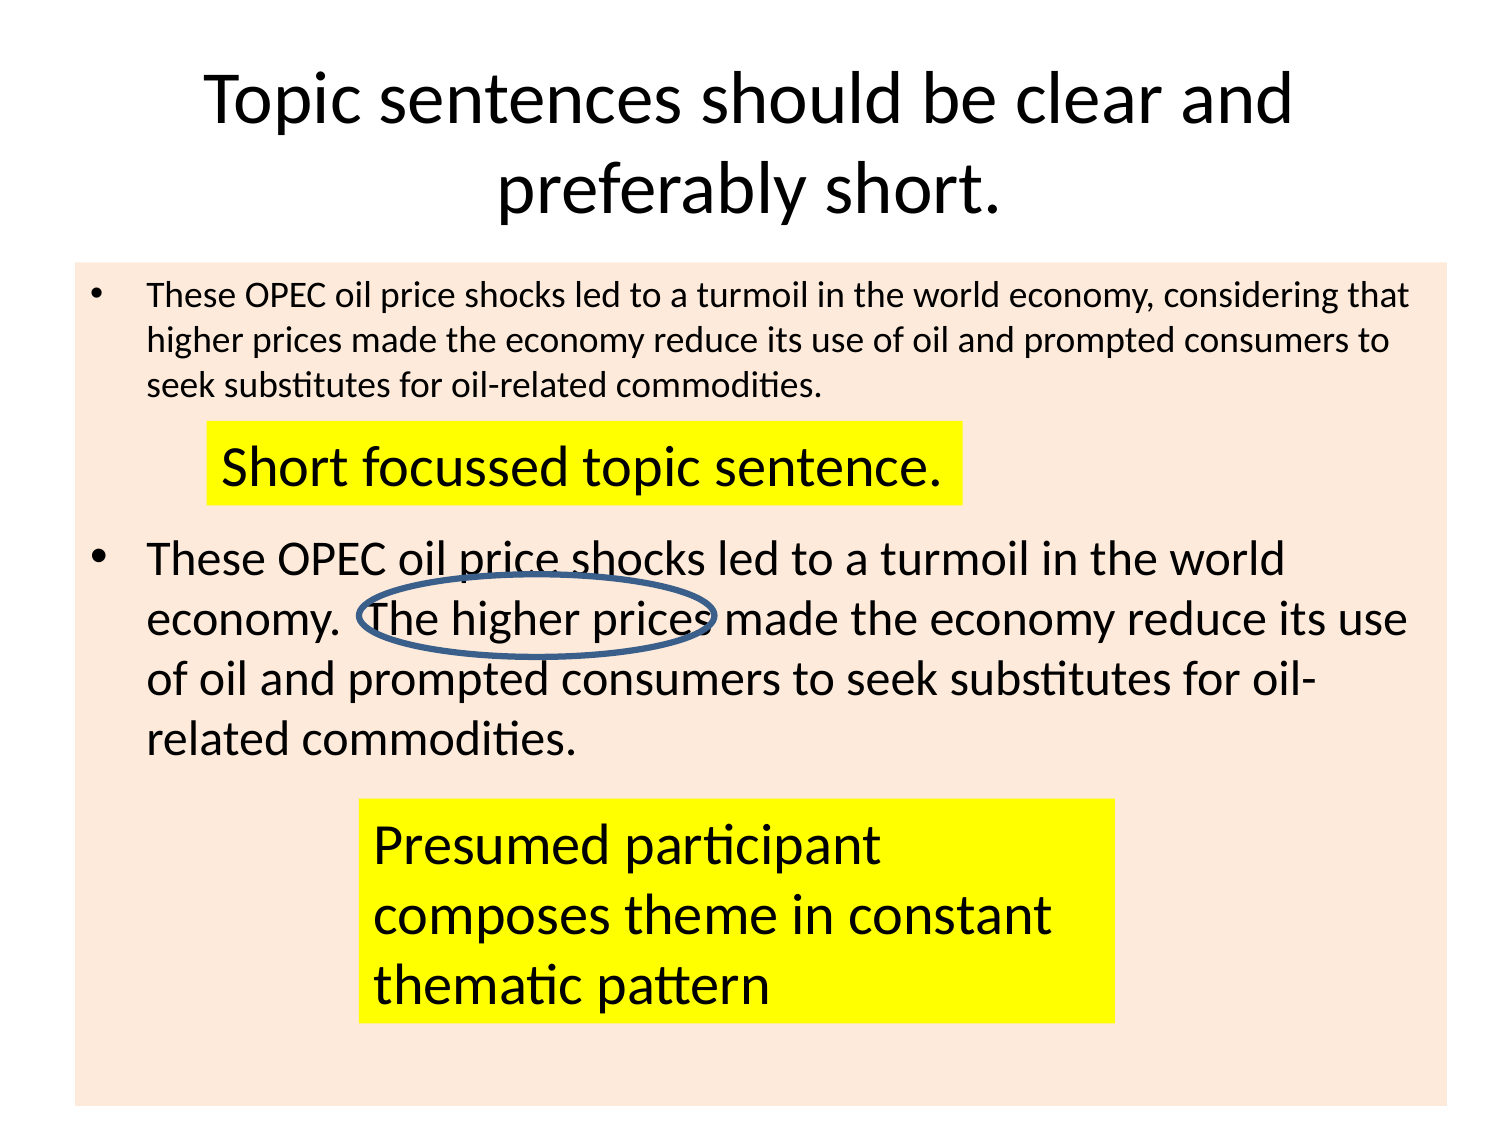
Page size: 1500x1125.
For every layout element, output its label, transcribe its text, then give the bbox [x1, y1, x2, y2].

text_box Presumed participant composes theme in constant thematic pattern [358, 798, 1115, 1024]
text_box [356, 572, 717, 660]
title Topic sentences should be clear and preferably short. [75, 45, 1425, 233]
text_box Short focussed topic sentence. [206, 420, 963, 506]
list These OPEC oil price shocks led to a turmoil in the world economy, considering that higher prices made the economy reduce its use of oil and prompted consumers to seek substitutes for oil-related commodities. These OPEC oil price shocks led to a turmoil in the world economy. The higher prices made the economy reduce its use of oil and prompted consumers to seek substitutes for oil-related commodities. [75, 262, 1447, 1106]
